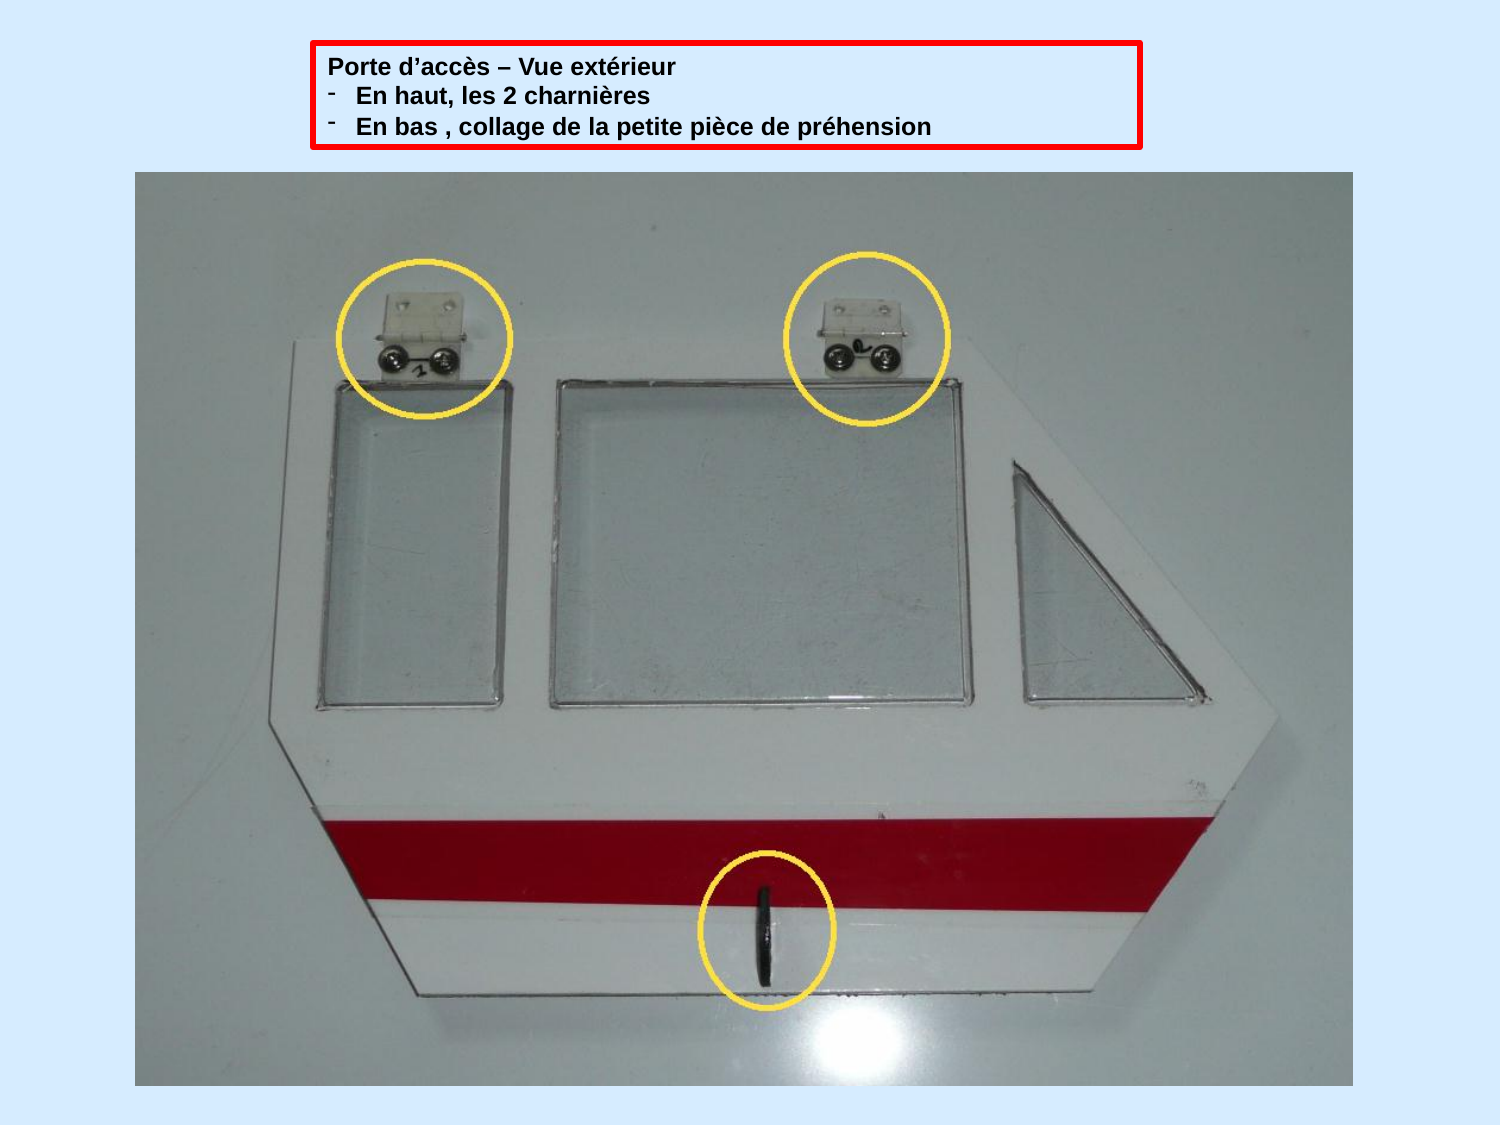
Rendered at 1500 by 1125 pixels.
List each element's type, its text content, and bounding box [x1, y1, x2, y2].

text_box Porte d’accès – Vue extérieur En haut, les 2 charnières En bas , collage de la petite pièce de préhension [312, 42, 1140, 148]
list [135, 172, 1353, 1086]
